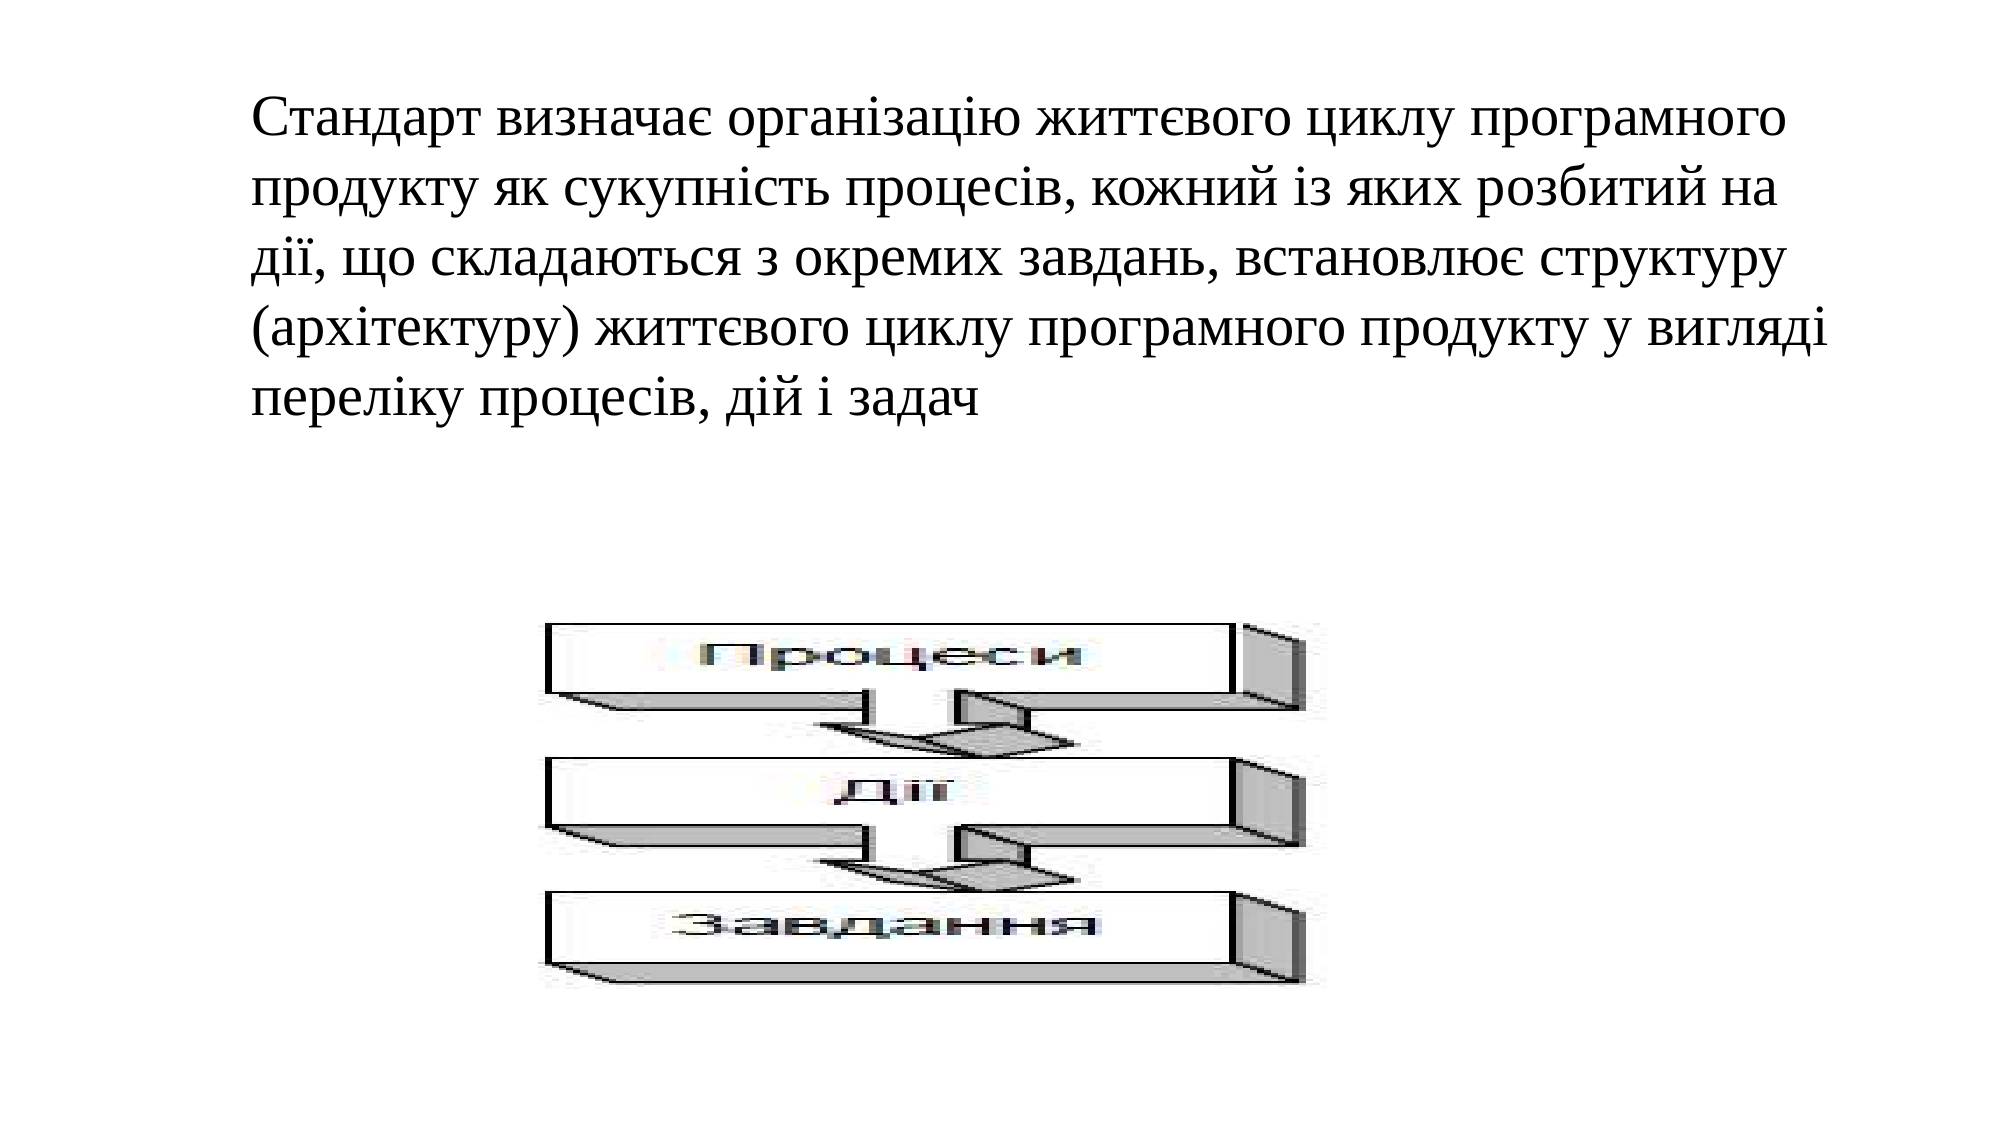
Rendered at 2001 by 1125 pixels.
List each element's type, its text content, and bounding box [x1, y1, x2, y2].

text_box Стандарт визначає організацію життєвого циклу програмного продукту як сукупність процесів, кожний із яких розбитий на дії, що складаються з окремих завдань, встановлює структуру (архітектуру) життєвого циклу програмного продукту у вигляді переліку процесів, дій і задач [236, 70, 1872, 435]
picture [426, 605, 1546, 996]
